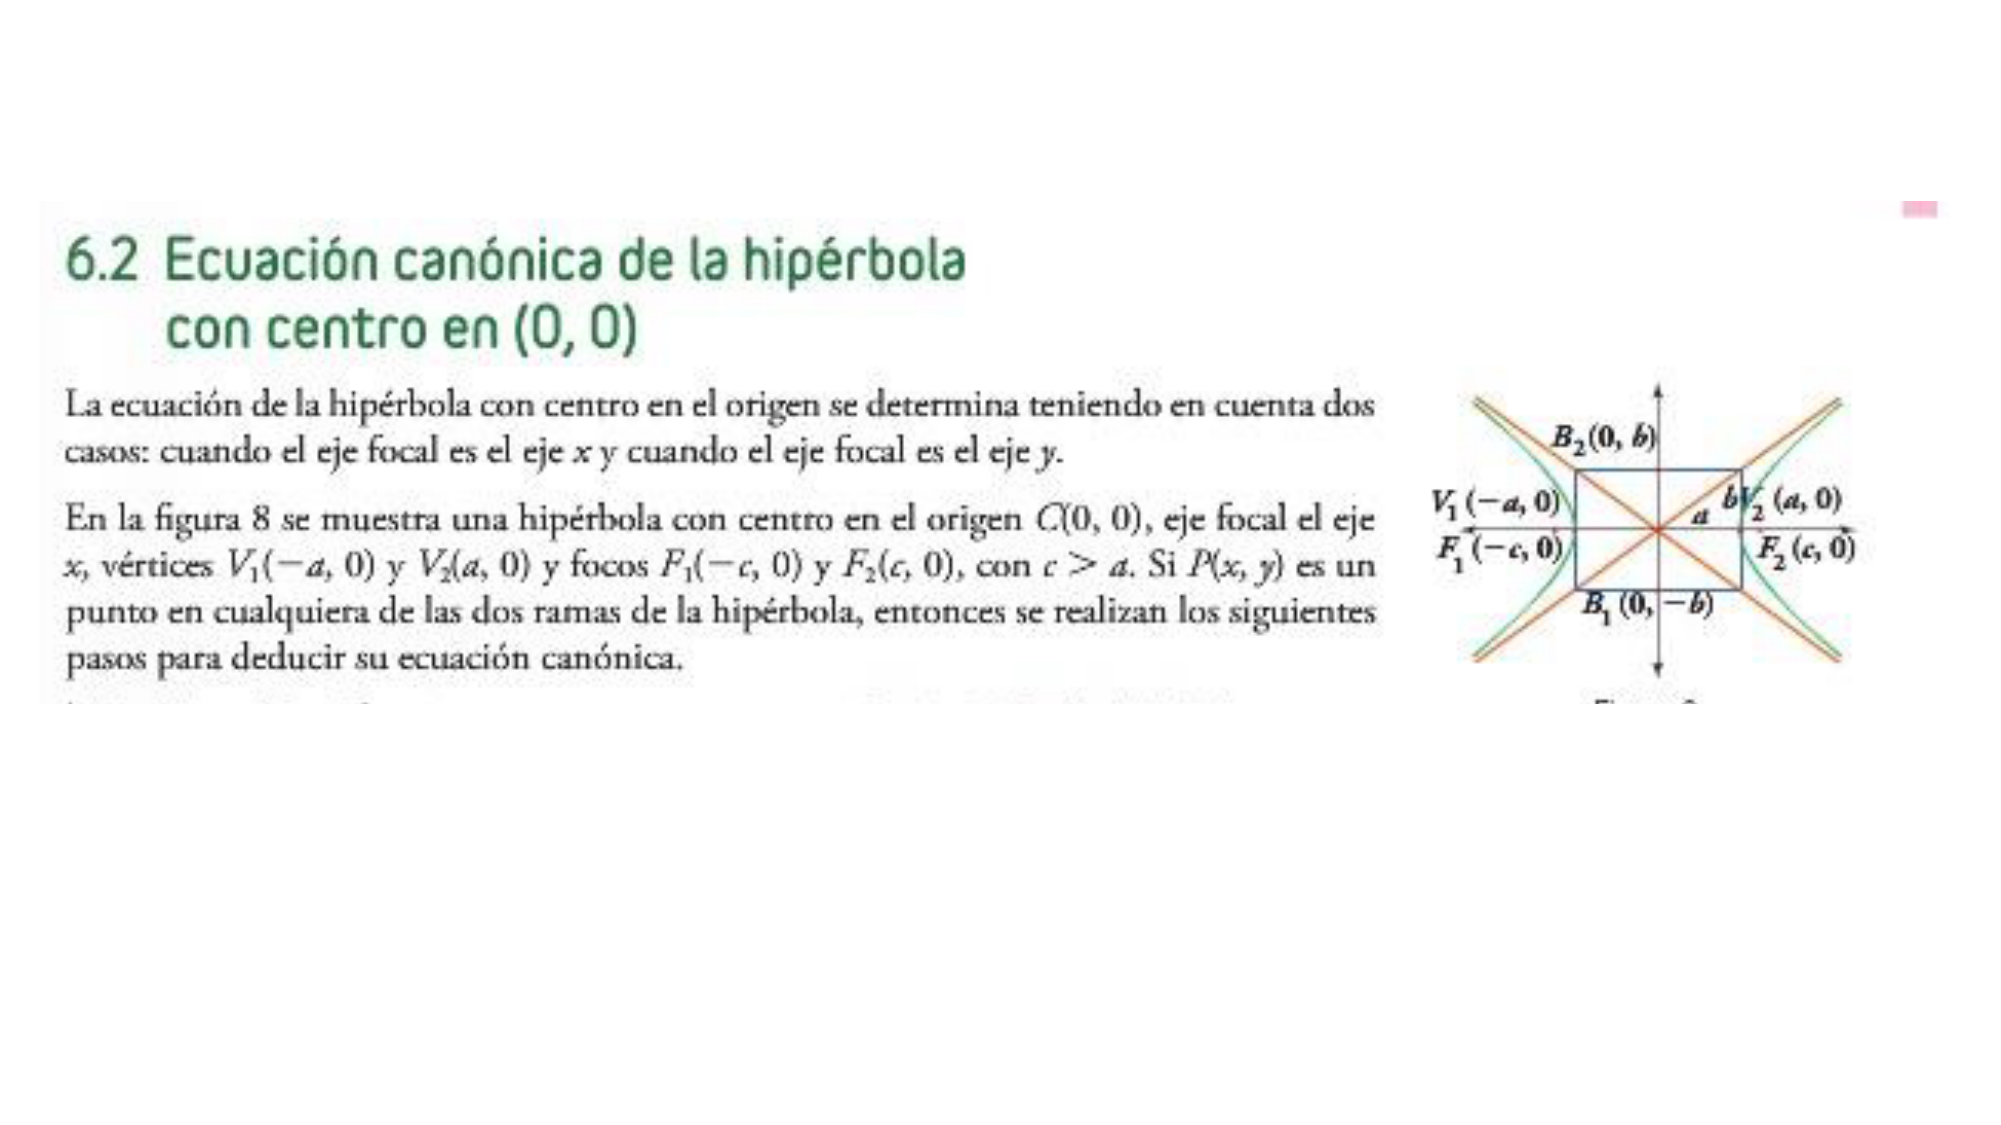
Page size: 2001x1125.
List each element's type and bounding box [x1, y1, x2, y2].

picture [39, 201, 1960, 704]
